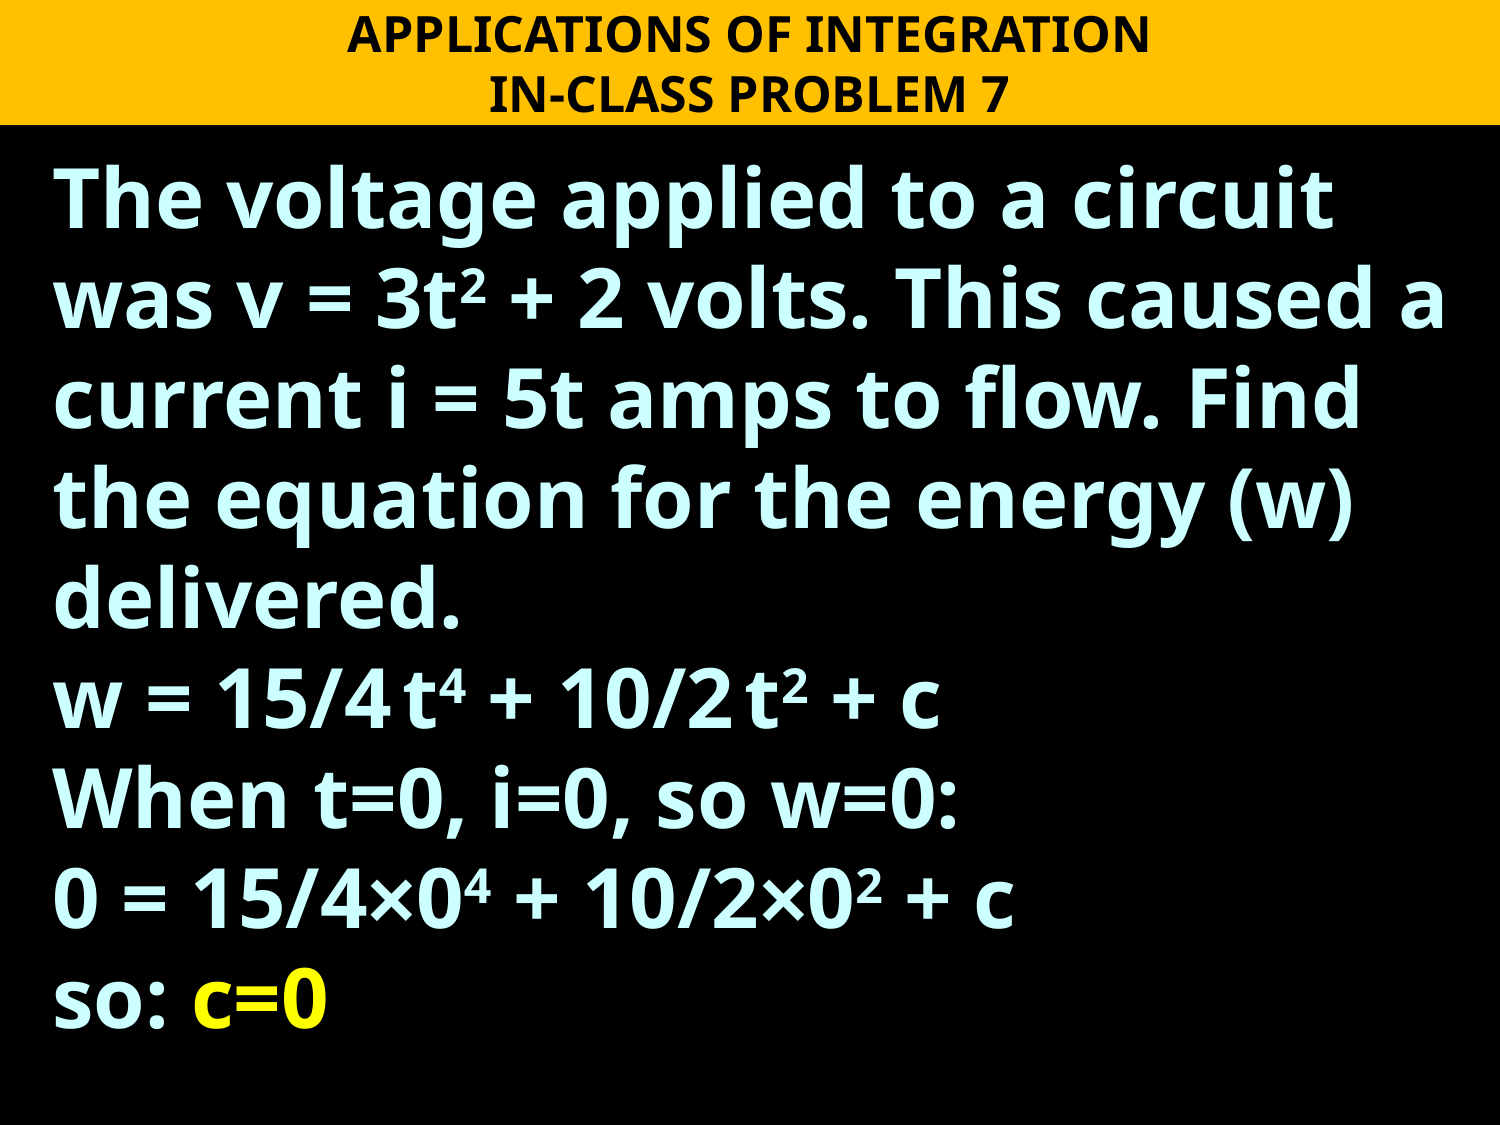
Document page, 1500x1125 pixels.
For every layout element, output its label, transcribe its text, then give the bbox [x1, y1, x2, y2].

list The voltage applied to a circuit was v = 3t2 + 2 volts. This caused a current i = 5t amps to flow. Find the equation for the energy (w) delivered. w = 15/4 t4 + 10/2 t2 + c When t=0, i=0, so w=0: 0 = 15/4×04 + 10/2×02 + c so: c=0 [37, 137, 1500, 1063]
text_box APPLICATIONS OF INTEGRATION IN-CLASS PROBLEM 7 [0, 0, 1500, 125]
